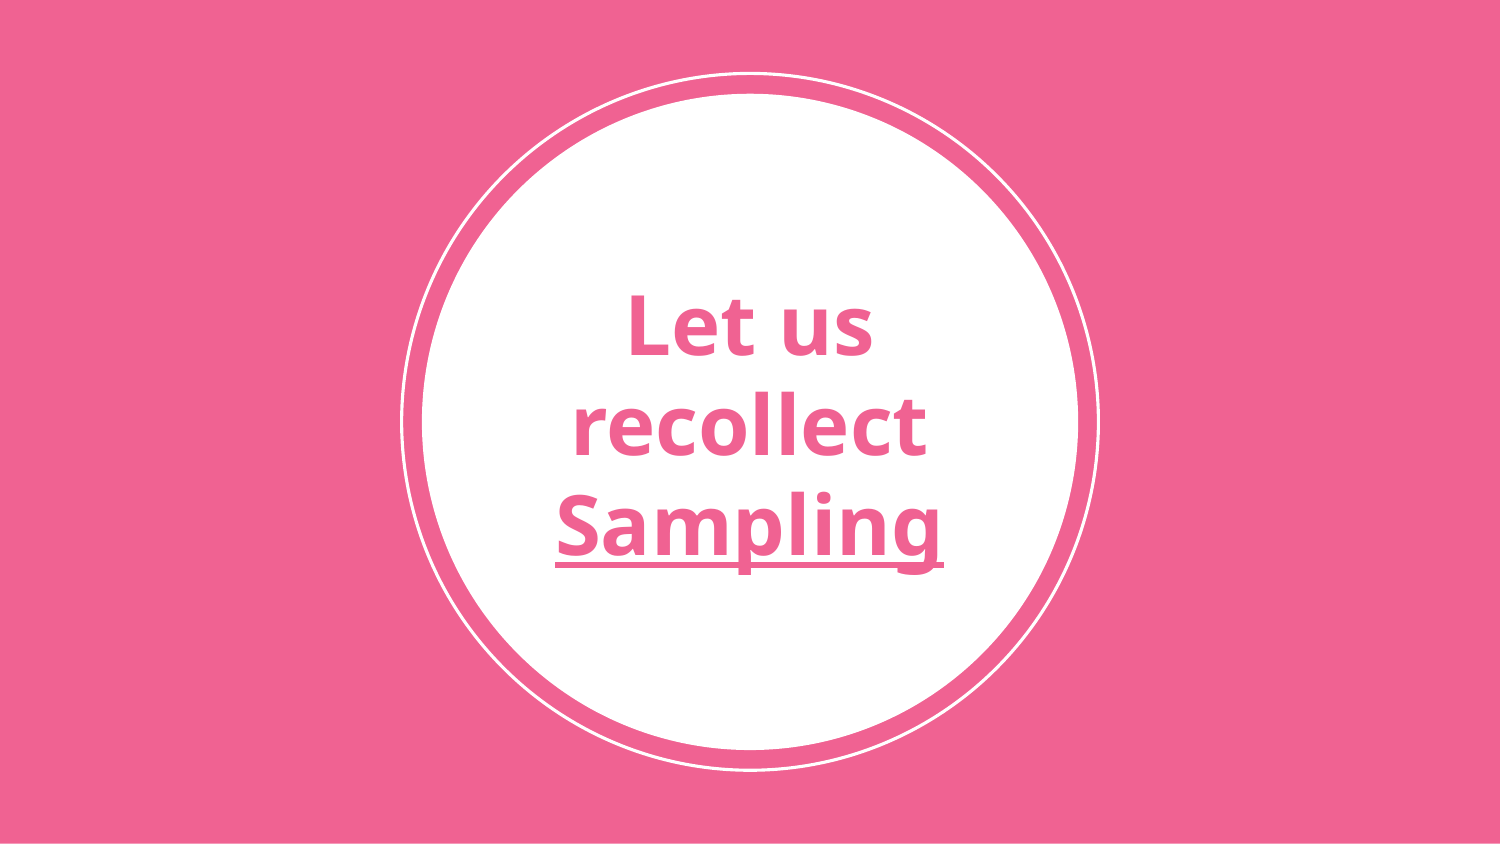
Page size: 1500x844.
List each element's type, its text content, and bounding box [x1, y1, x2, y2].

title Let us recollect Sampling [495, 272, 1005, 572]
